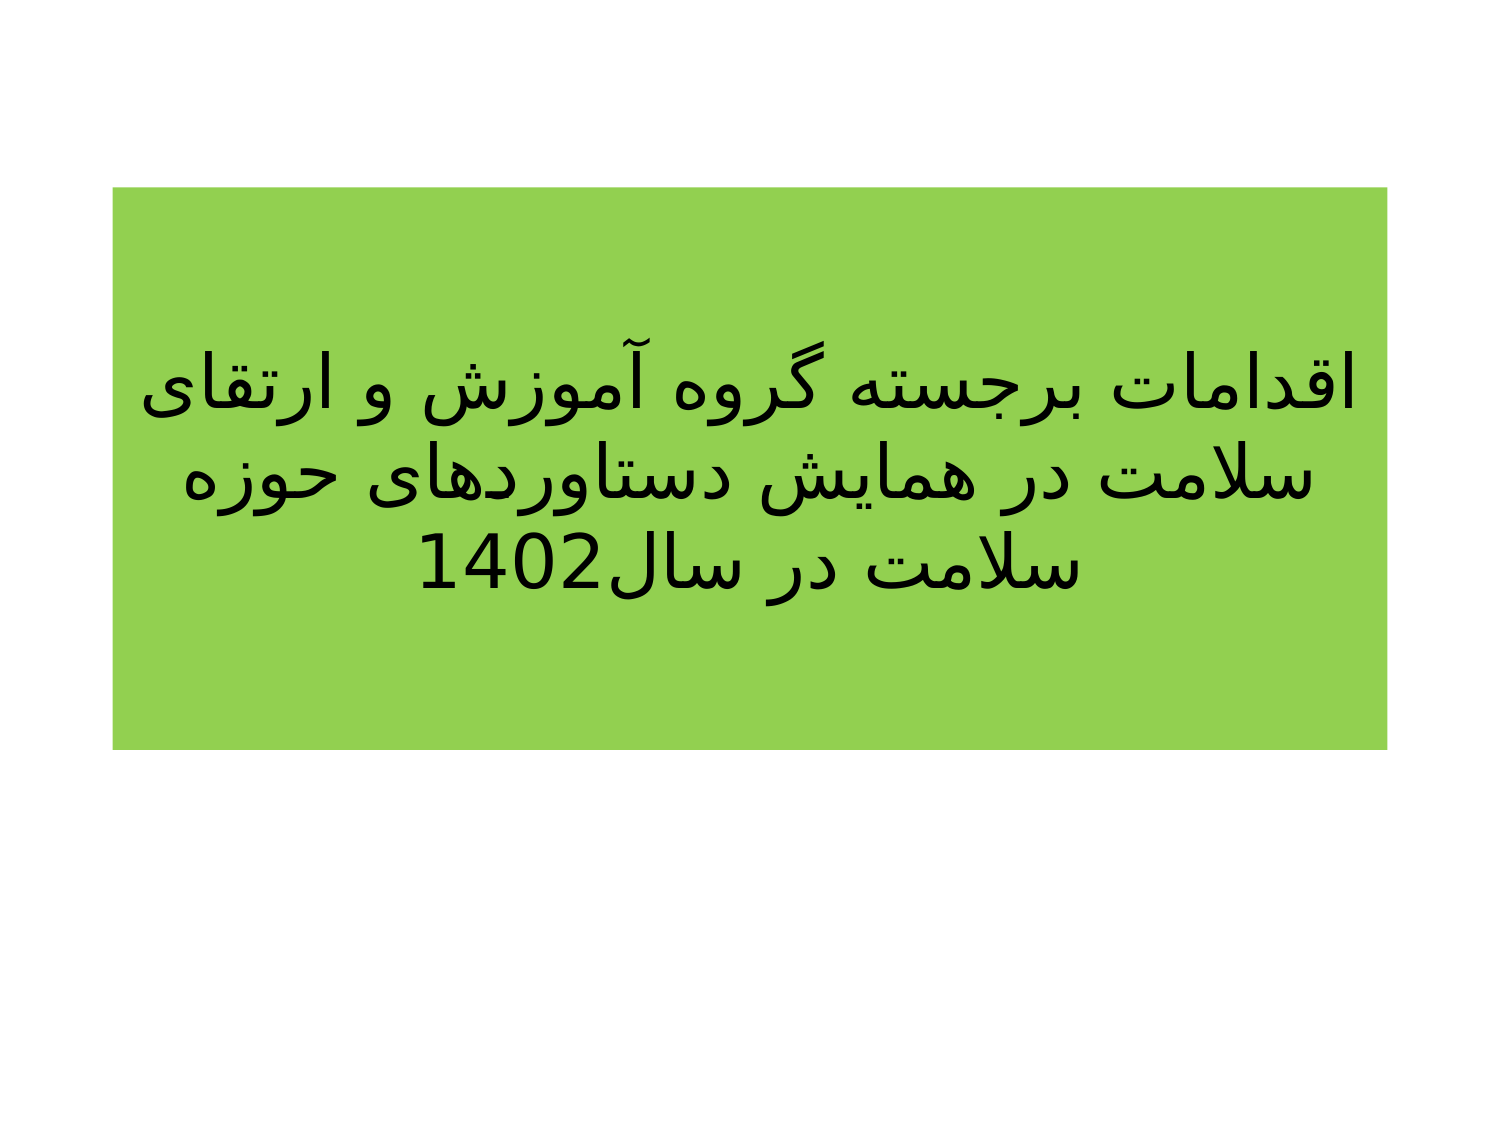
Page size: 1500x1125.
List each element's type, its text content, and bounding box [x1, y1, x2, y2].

title اقدامات برجسته گروه آموزش و ارتقای سلامت در همایش دستاوردهای حوزه سلامت در سال1402 [112, 187, 1388, 750]
